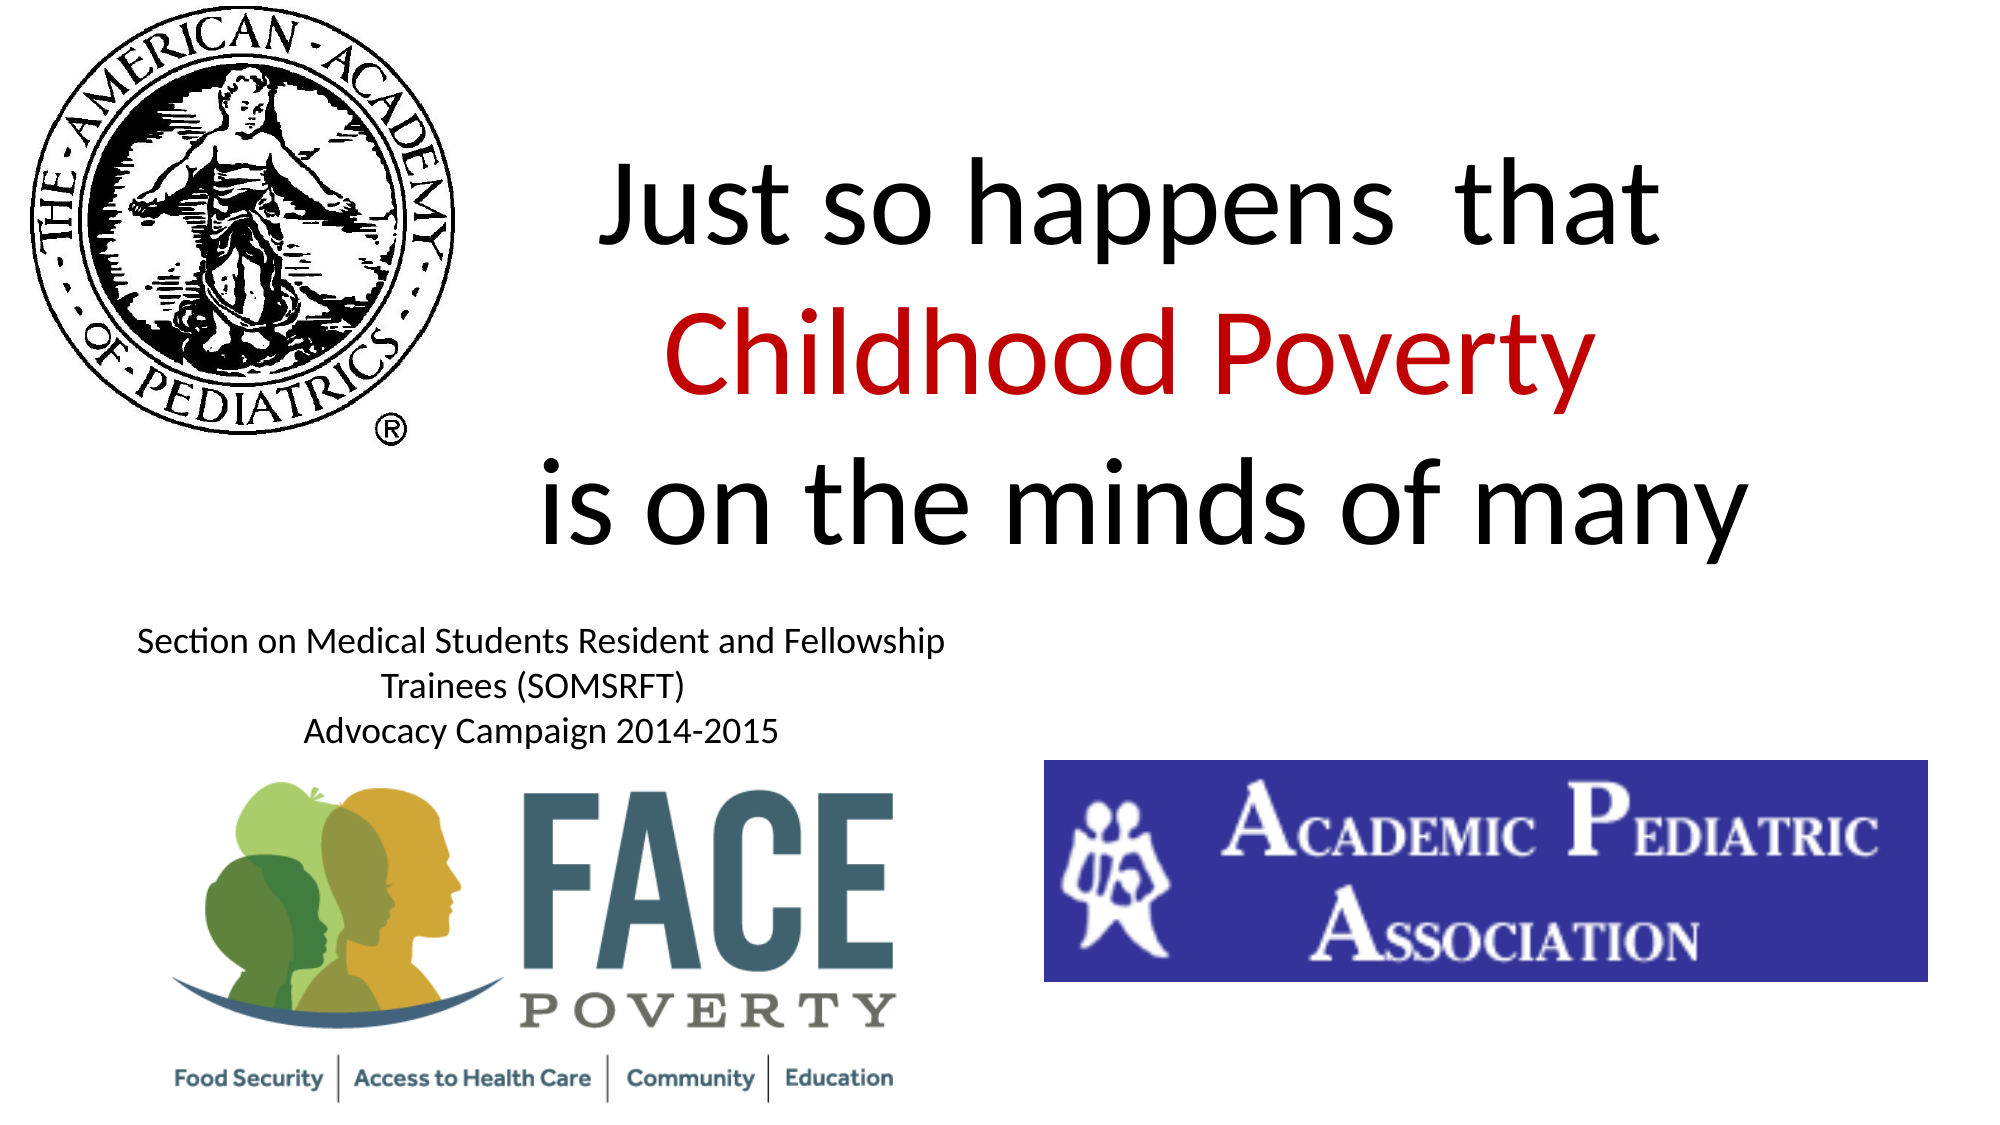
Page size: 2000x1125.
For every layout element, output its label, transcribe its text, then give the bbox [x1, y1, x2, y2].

picture [0, 6, 481, 463]
picture [146, 725, 922, 1125]
text_box Section on Medical Students Resident and Fellowship Trainees (SOMSRFT) Advocacy Campaign 2014-2015 [65, 608, 1019, 759]
text_box Just so happens that Childhood Poverty is on the minds of many [238, 112, 2000, 578]
picture [1044, 759, 1928, 982]
